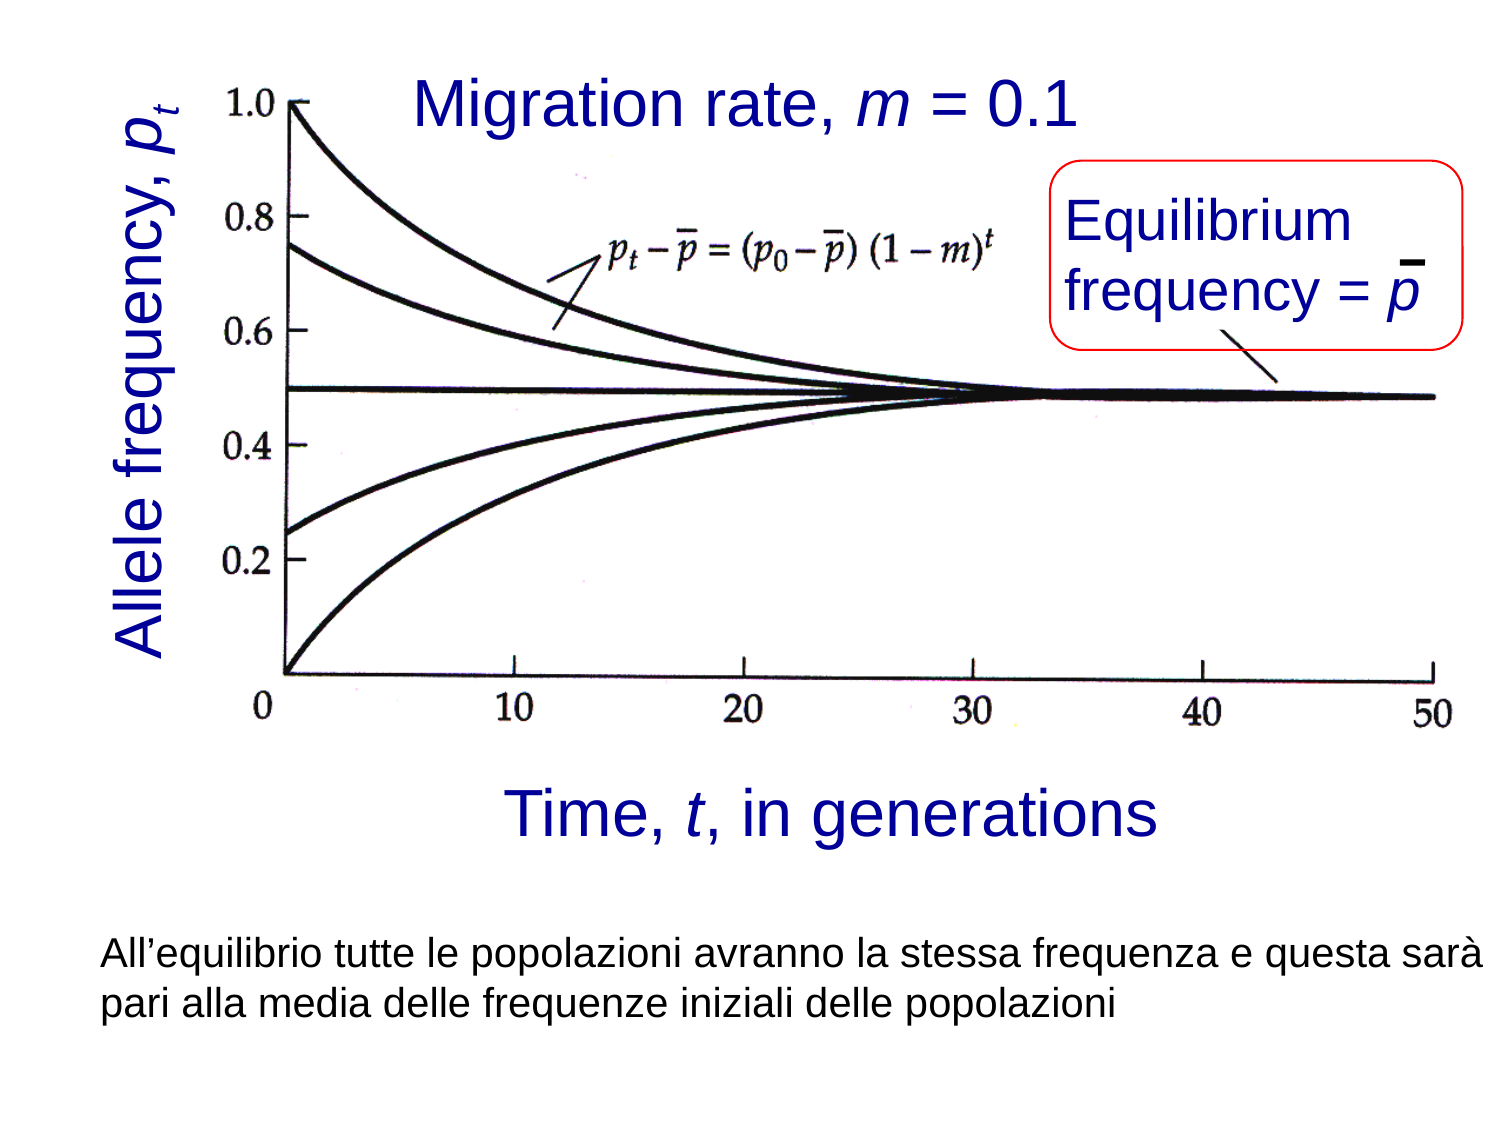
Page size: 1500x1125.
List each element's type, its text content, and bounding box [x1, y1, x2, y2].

text_box Allele frequency, pt [87, 90, 194, 675]
picture [199, 37, 1463, 742]
text_box All’equilibrio tutte le popolazioni avranno la stessa frequenza e questa sarà pari alla media delle frequenze iniziali delle popolazioni [85, 918, 1500, 1033]
text_box Time, t, in generations [488, 762, 1175, 858]
